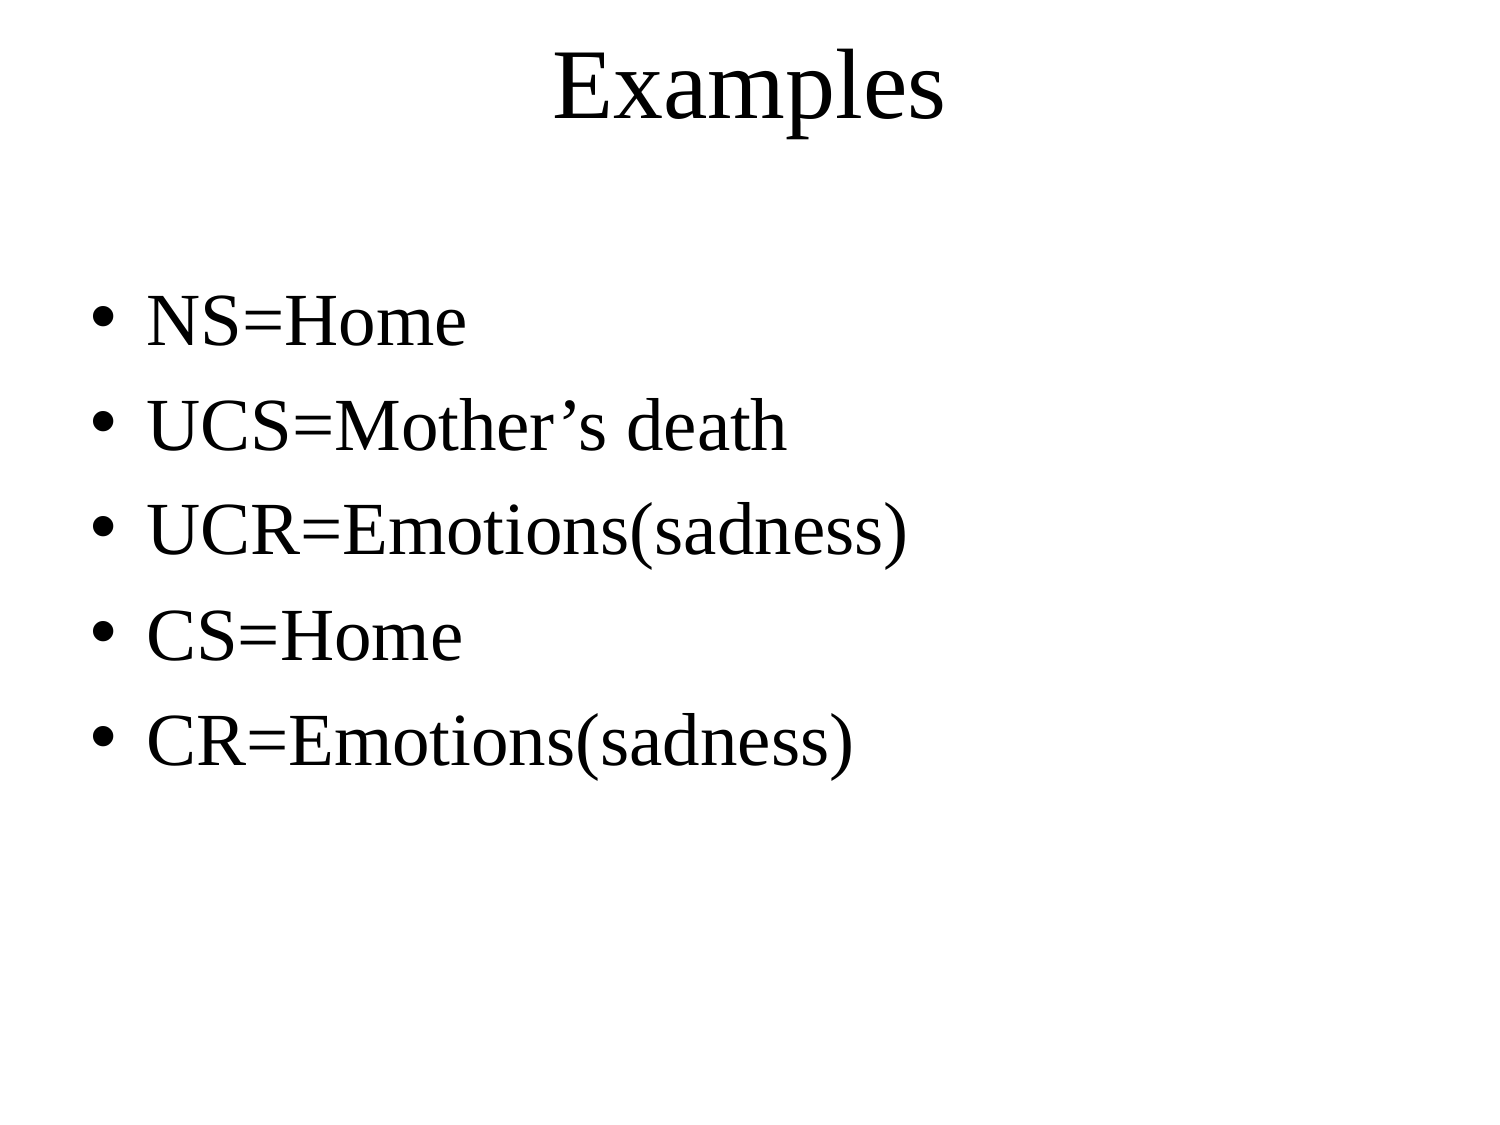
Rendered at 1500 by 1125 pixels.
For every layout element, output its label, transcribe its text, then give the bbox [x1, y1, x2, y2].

list NS=Home UCS=Mother’s death UCR=Emotions(sadness) CS=Home CR=Emotions(sadness) [75, 262, 1425, 1005]
title Examples [75, 45, 1425, 233]
